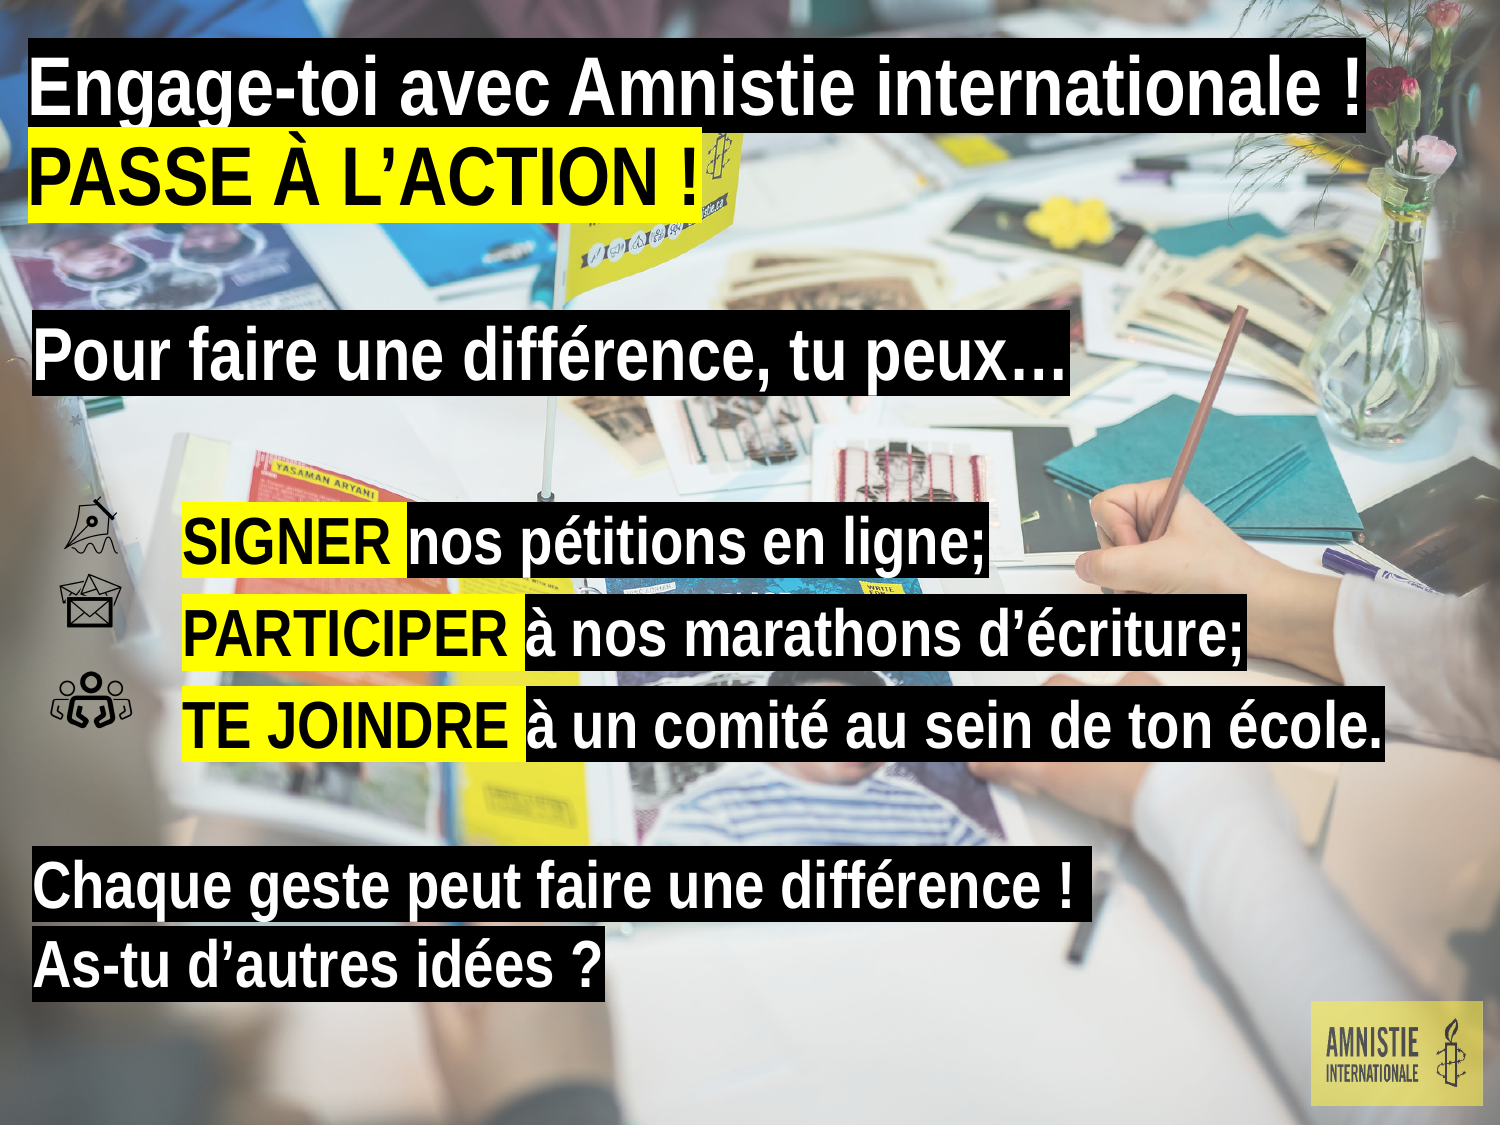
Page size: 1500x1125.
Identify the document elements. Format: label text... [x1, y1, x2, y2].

text_box Engage-toi avec Amnistie internationale ! PASSE À L’ACTION ! [12, 36, 1488, 233]
picture [51, 489, 131, 640]
picture [1311, 1001, 1483, 1107]
text_box Pour faire une différence, tu peux… SIGNER nos pétitions en ligne; PARTICIPER à nos marathons d’écriture; TE JOINDRE à un comité au sein de ton école. Chaque geste peut faire une différence ! As-tu d’autres idées ? [17, 290, 1461, 1089]
picture [40, 648, 142, 750]
